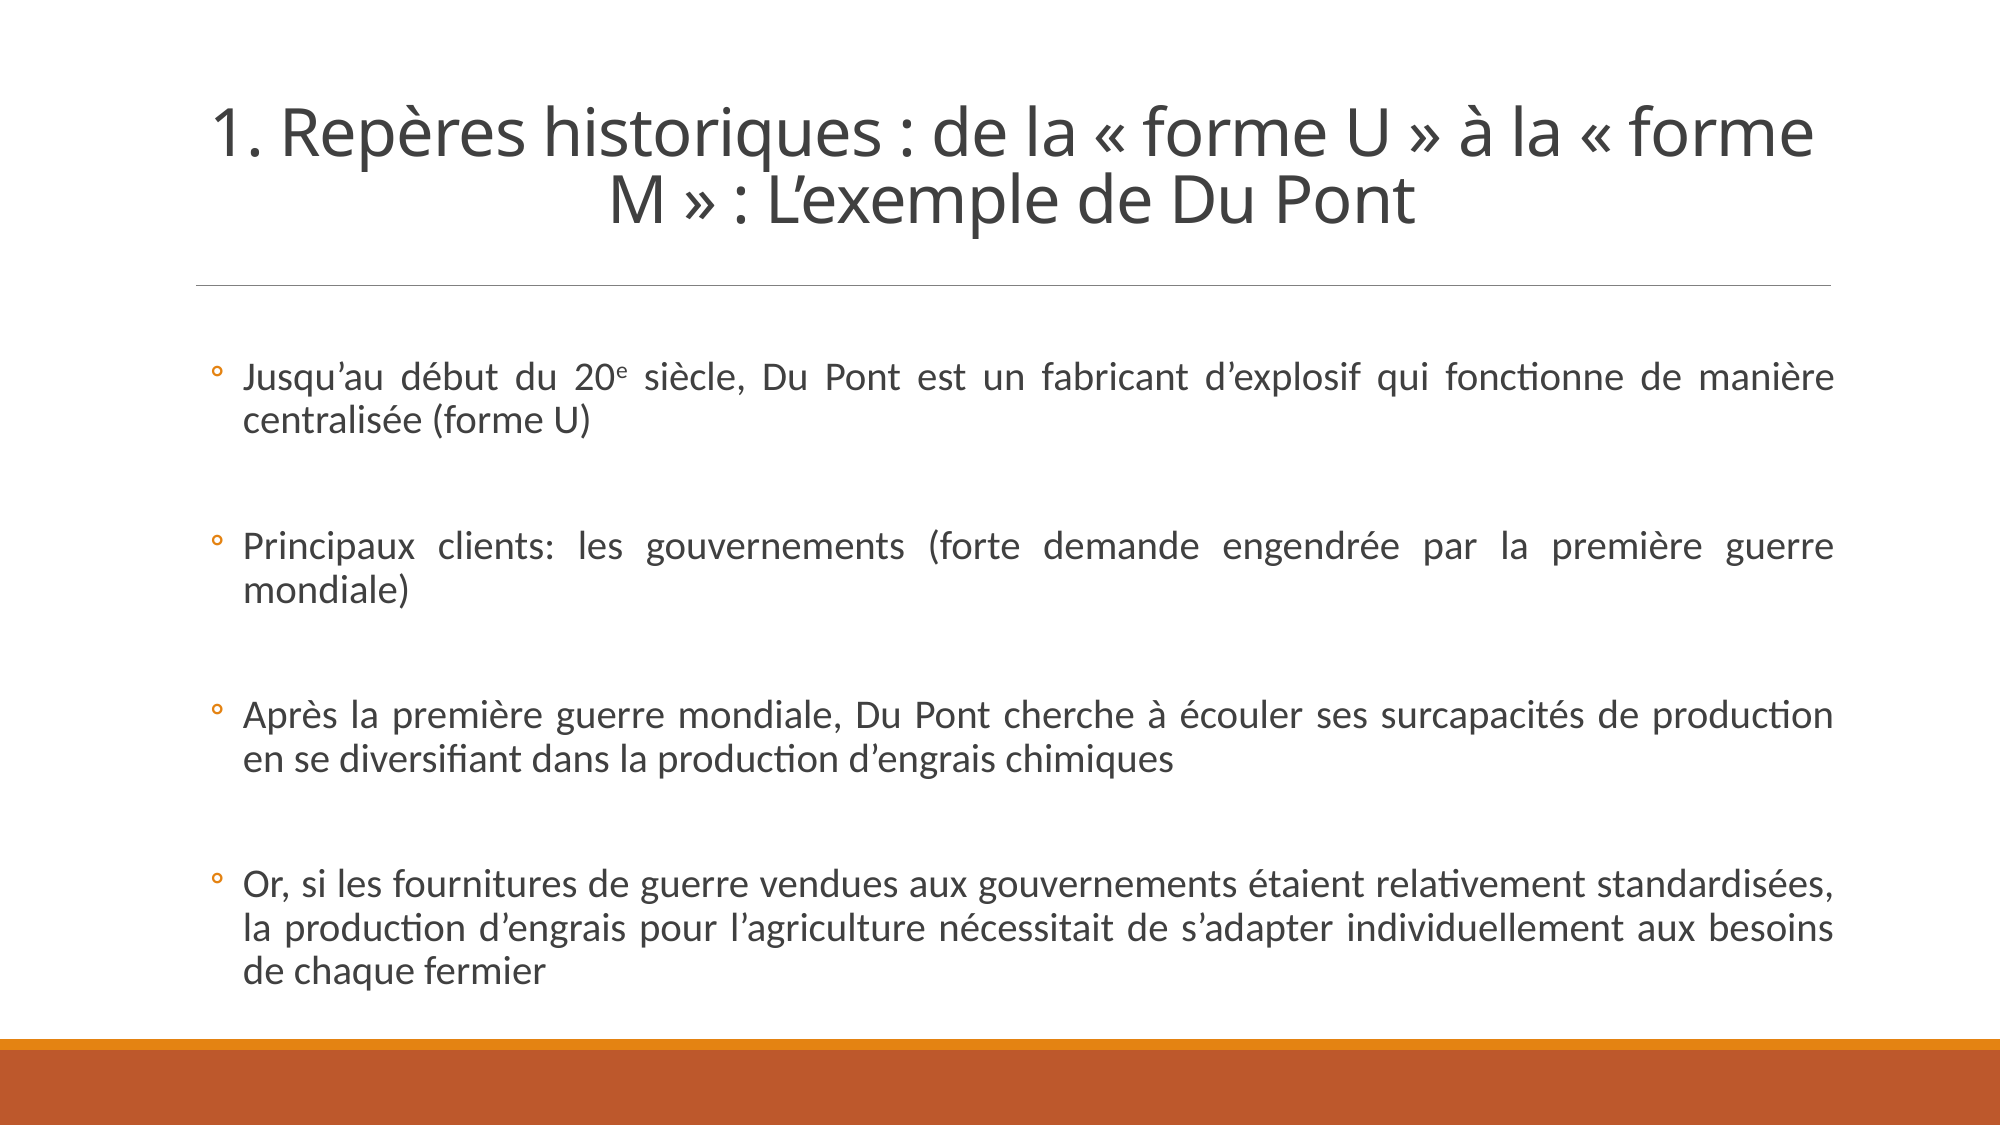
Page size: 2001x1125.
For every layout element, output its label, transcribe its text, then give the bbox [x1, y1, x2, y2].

list Jusqu’au début du 20e siècle, Du Pont est un fabricant d’explosif qui fonctionne de manière centralisée (forme U) Principaux clients: les gouvernements (forte demande engendrée par la première guerre mondiale) Après la première guerre mondiale, Du Pont cherche à écouler ses surcapacités de production en se diversifiant dans la production d’engrais chimiques Or, si les fournitures de guerre vendues aux gouvernements étaient relativement standardisées, la production d’engrais pour l’agriculture nécessitait de s’adapter individuellement aux besoins de chaque fermier [186, 347, 1837, 1005]
title 1. Repères historiques : de la « forme U » à la « forme M » : L’exemple de Du Pont [152, 101, 1872, 246]
